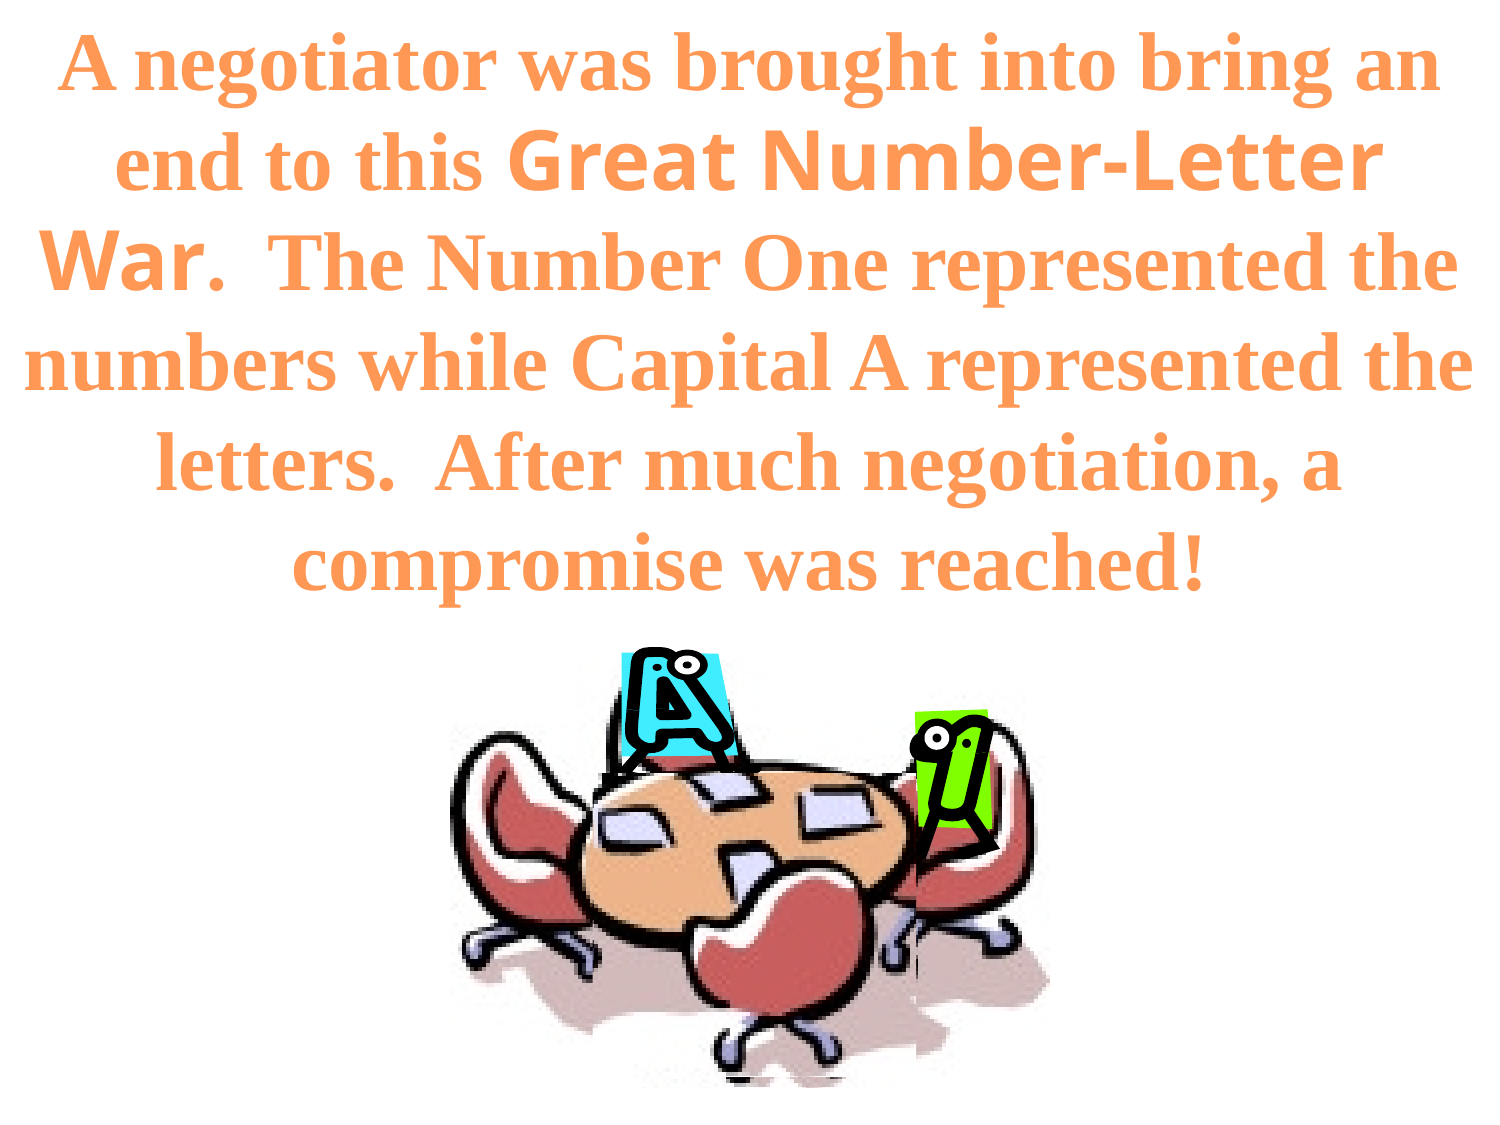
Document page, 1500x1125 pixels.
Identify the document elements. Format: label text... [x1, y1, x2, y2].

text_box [449, 646, 1051, 1088]
text_box A negotiator was brought into bring an end to this Great Number-Letter War. The Number One represented the numbers while Capital A represented the letters. After much negotiation, a compromise was reached! [0, 0, 1500, 615]
